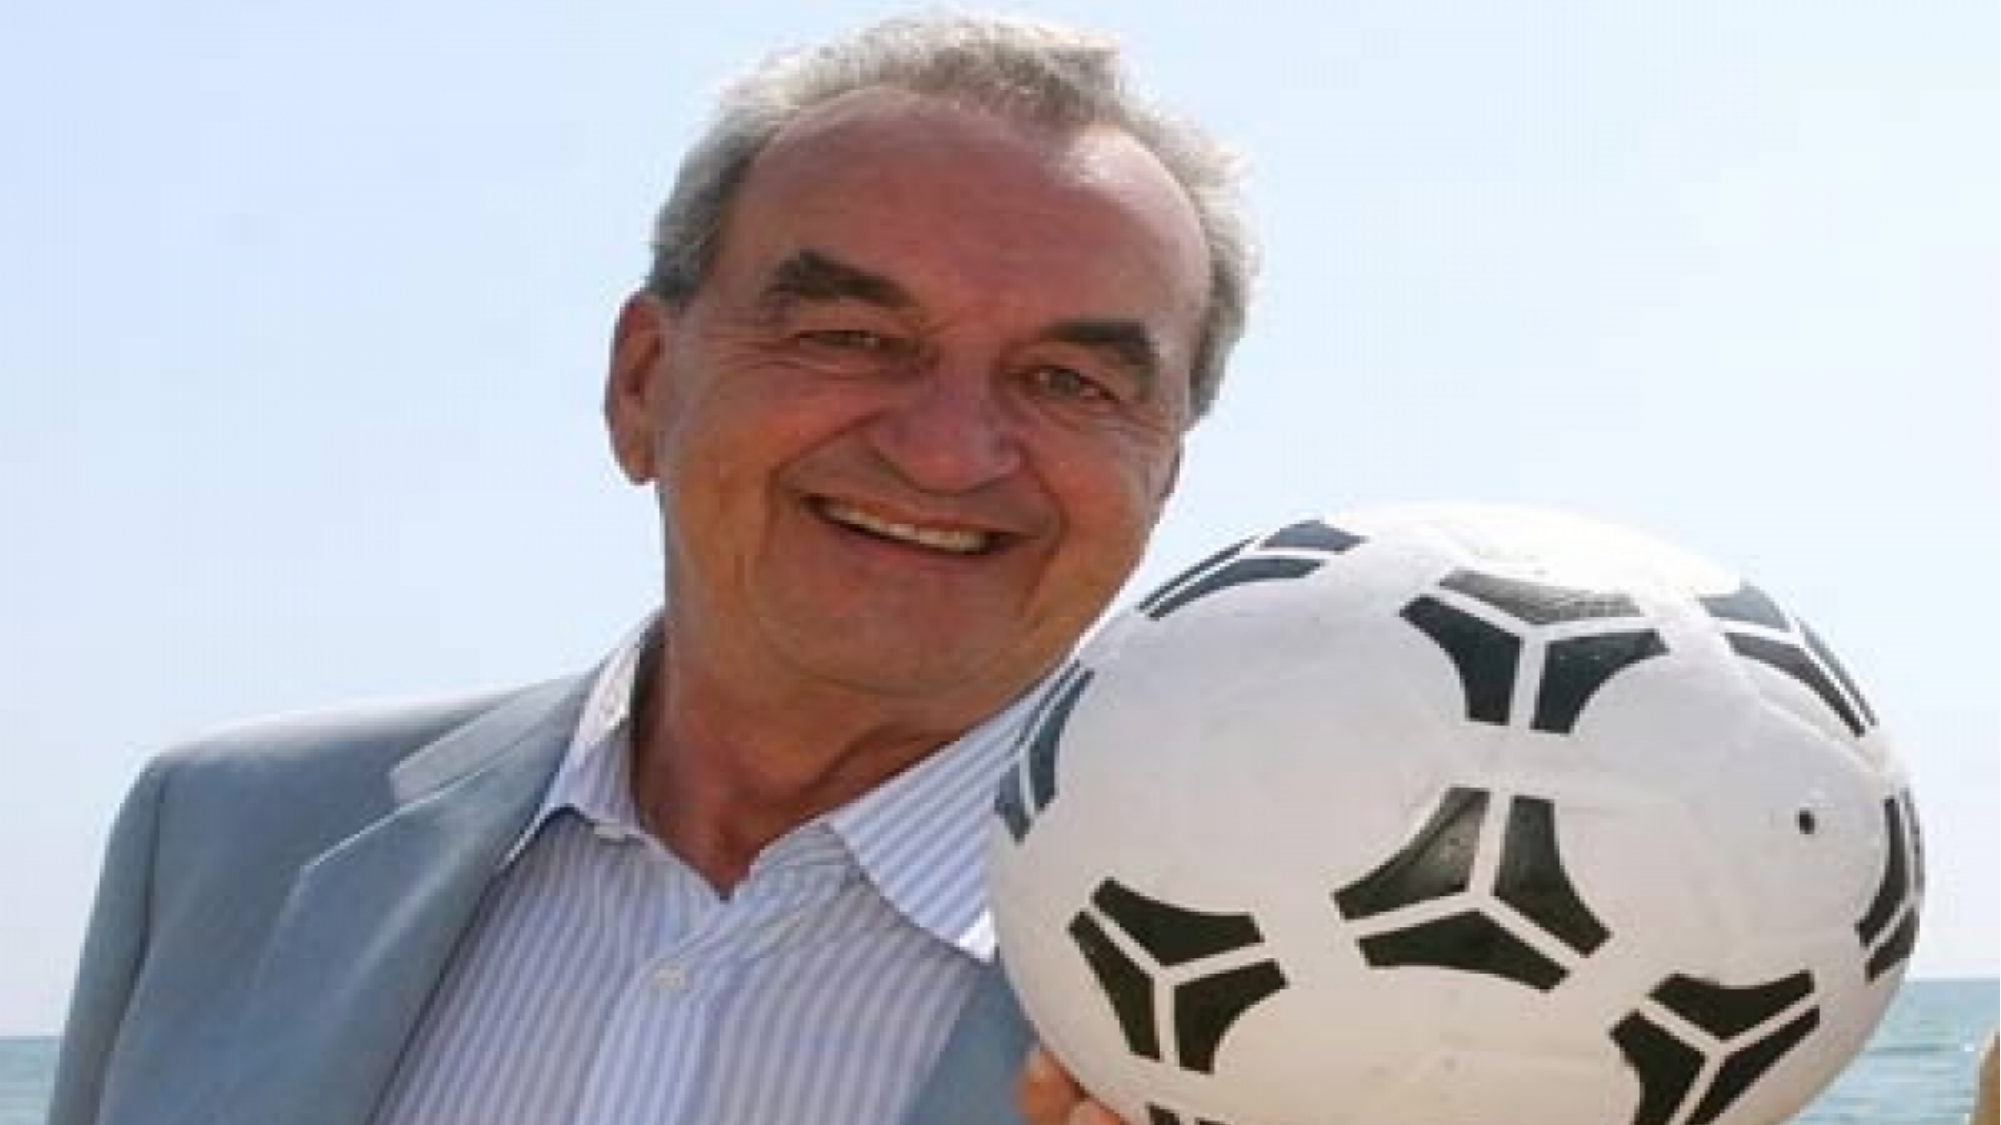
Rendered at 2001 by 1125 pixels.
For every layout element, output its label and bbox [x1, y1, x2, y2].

list [0, 0, 2000, 1125]
